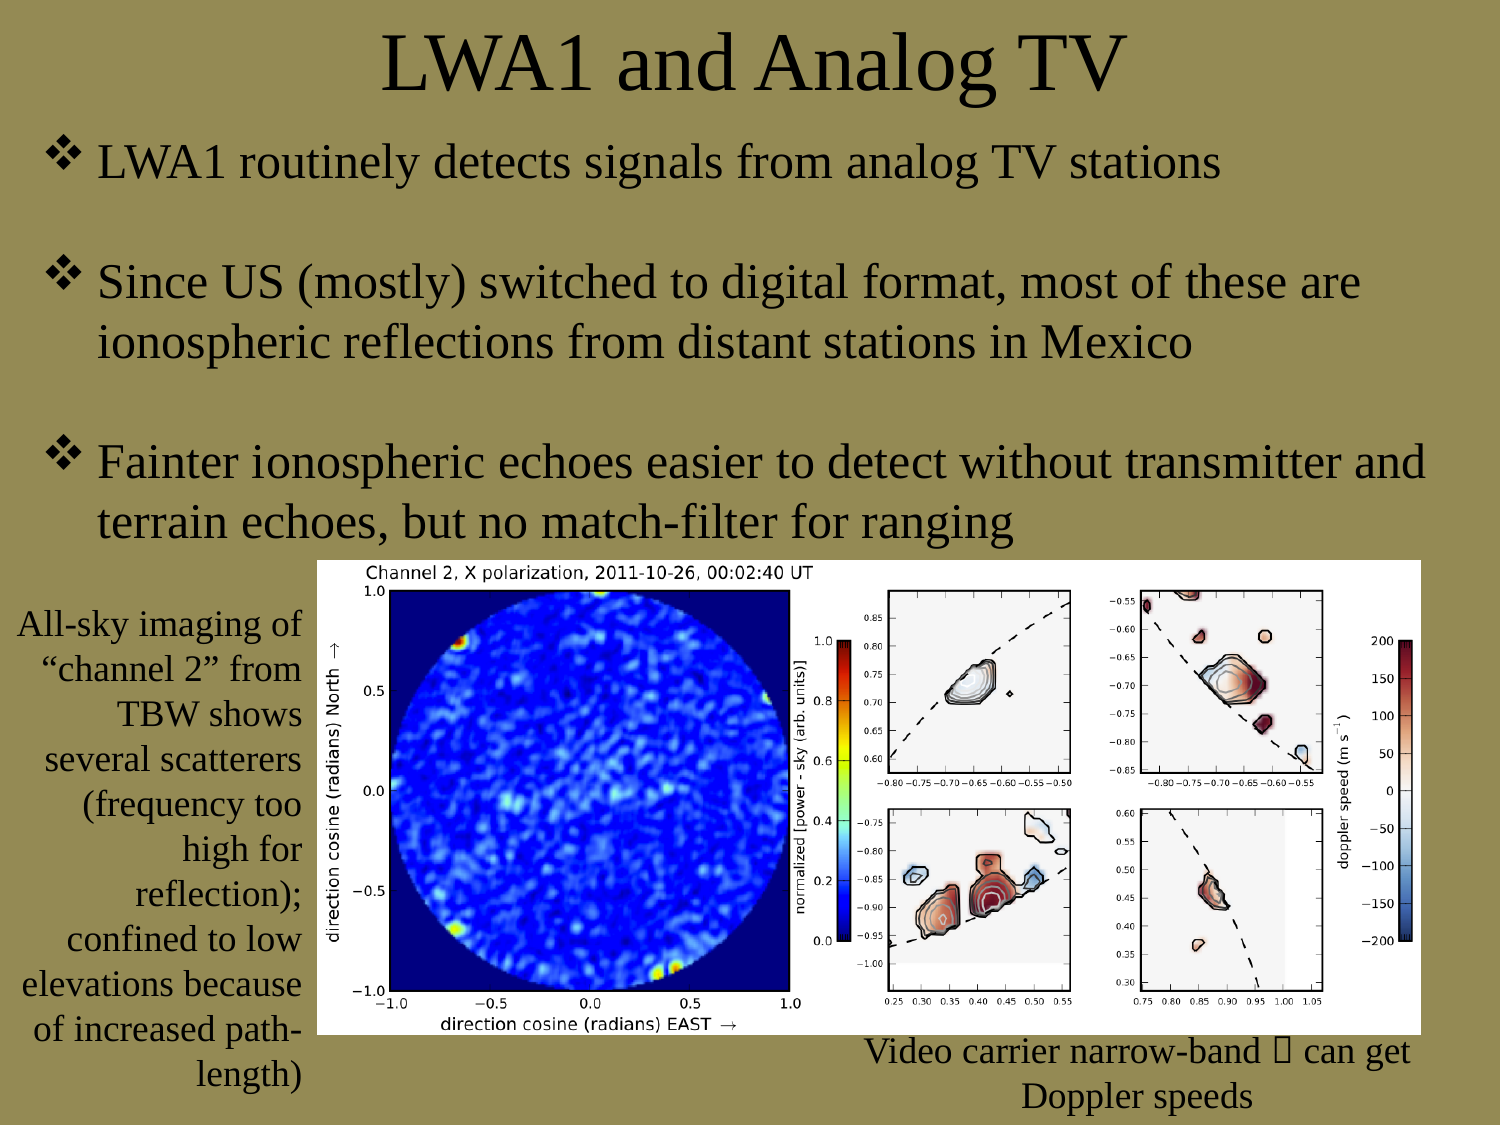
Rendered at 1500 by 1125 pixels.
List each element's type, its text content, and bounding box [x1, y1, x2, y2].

text_box LWA1 routinely detects signals from analog TV stations Since US (mostly) switched to digital format, most of these are ionospheric reflections from distant stations in Mexico Fainter ionospheric echoes easier to detect without transmitter and terrain echoes, but no match-filter for ranging [26, 121, 1476, 557]
text_box Video carrier narrow-band  can get Doppler speeds [799, 1018, 1476, 1124]
picture [316, 560, 1421, 1035]
text_box All-sky imaging of “channel 2” from TBW shows several scatterers (frequency too high for reflection); confined to low elevations because of increased path-length) [0, 591, 318, 1102]
text_box LWA1 and Analog TV [70, 0, 1439, 115]
